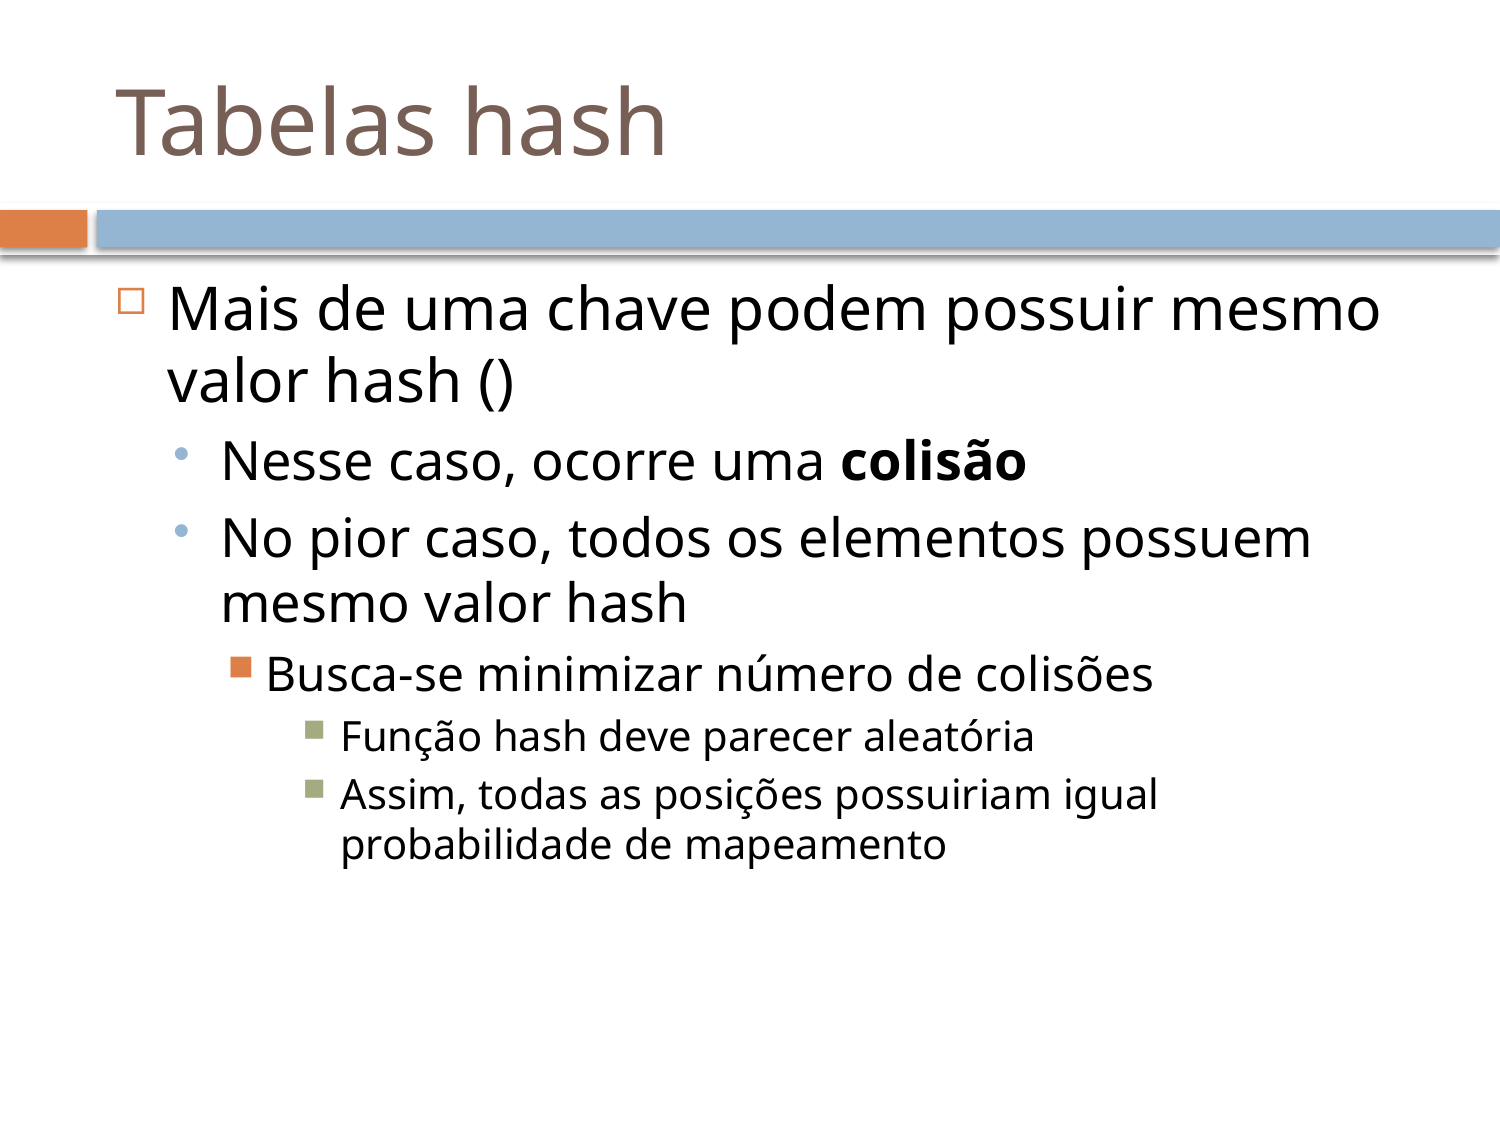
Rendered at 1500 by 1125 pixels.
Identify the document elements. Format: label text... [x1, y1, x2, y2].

title Tabelas hash [100, 37, 1438, 200]
